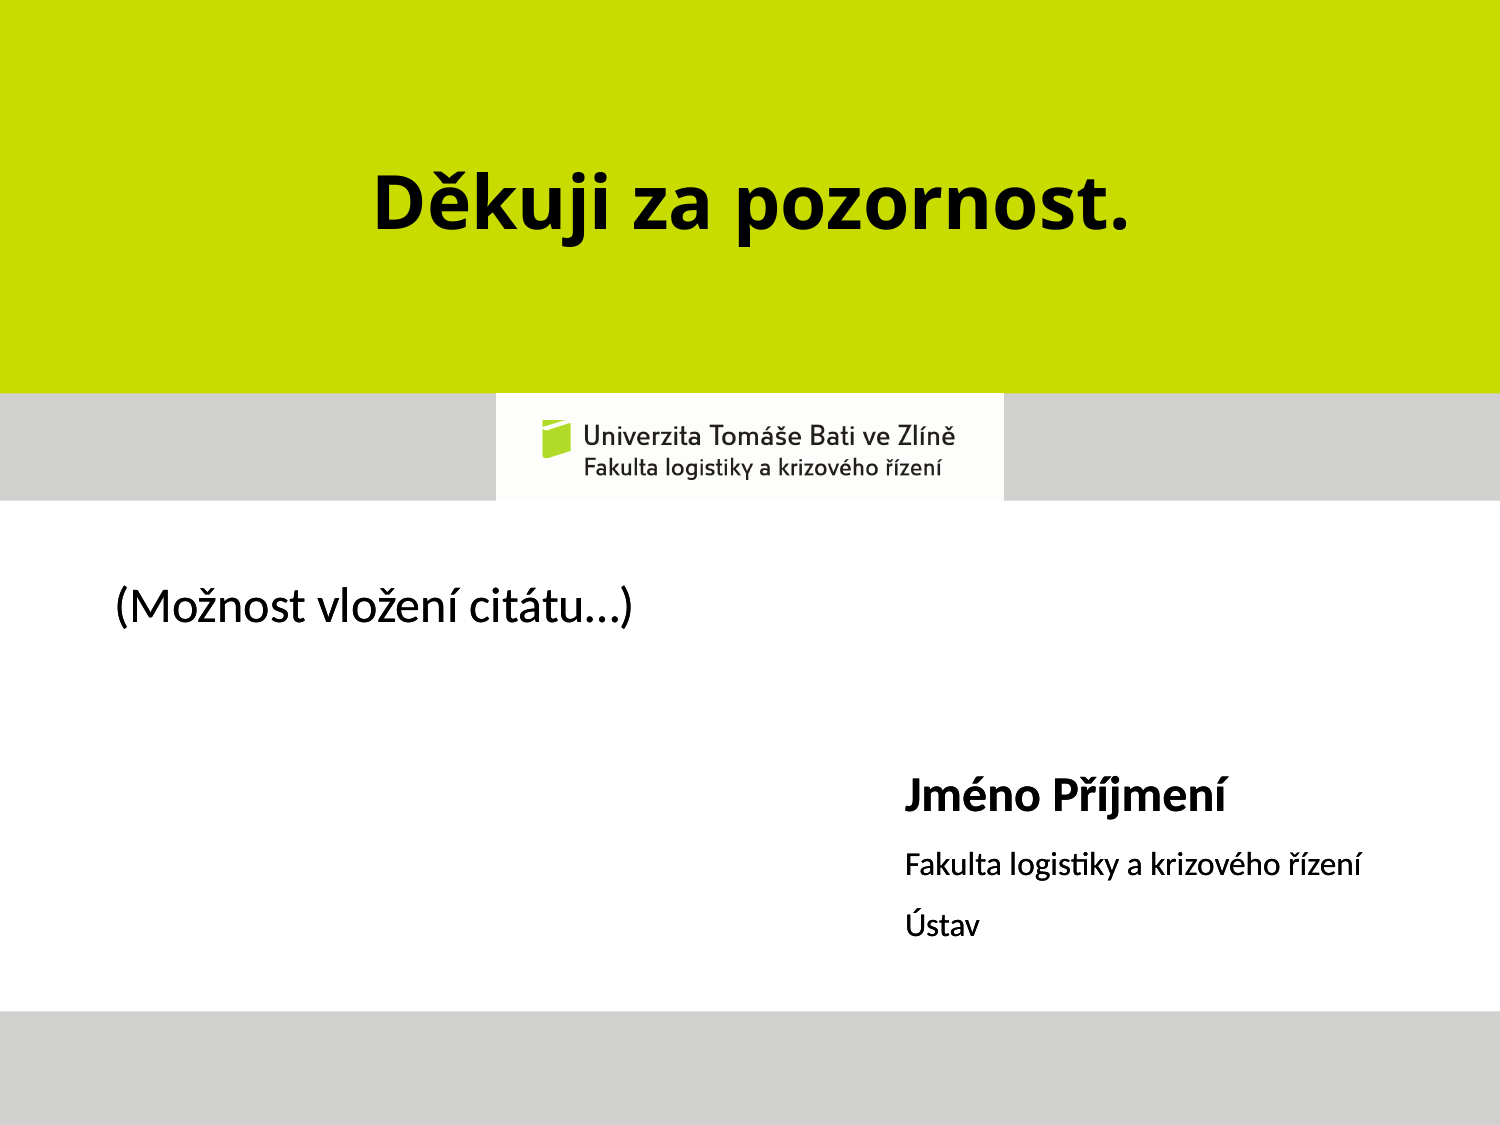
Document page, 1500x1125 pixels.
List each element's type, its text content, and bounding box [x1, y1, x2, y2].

text_box (Možnost vložení citátu…) [103, 567, 750, 920]
picture [496, 393, 1004, 501]
text_box Jméno Příjmení Fakulta logistiky a krizového řízení Ústav [893, 693, 1460, 1012]
title Děkuji za pozornost. [160, 79, 1343, 320]
